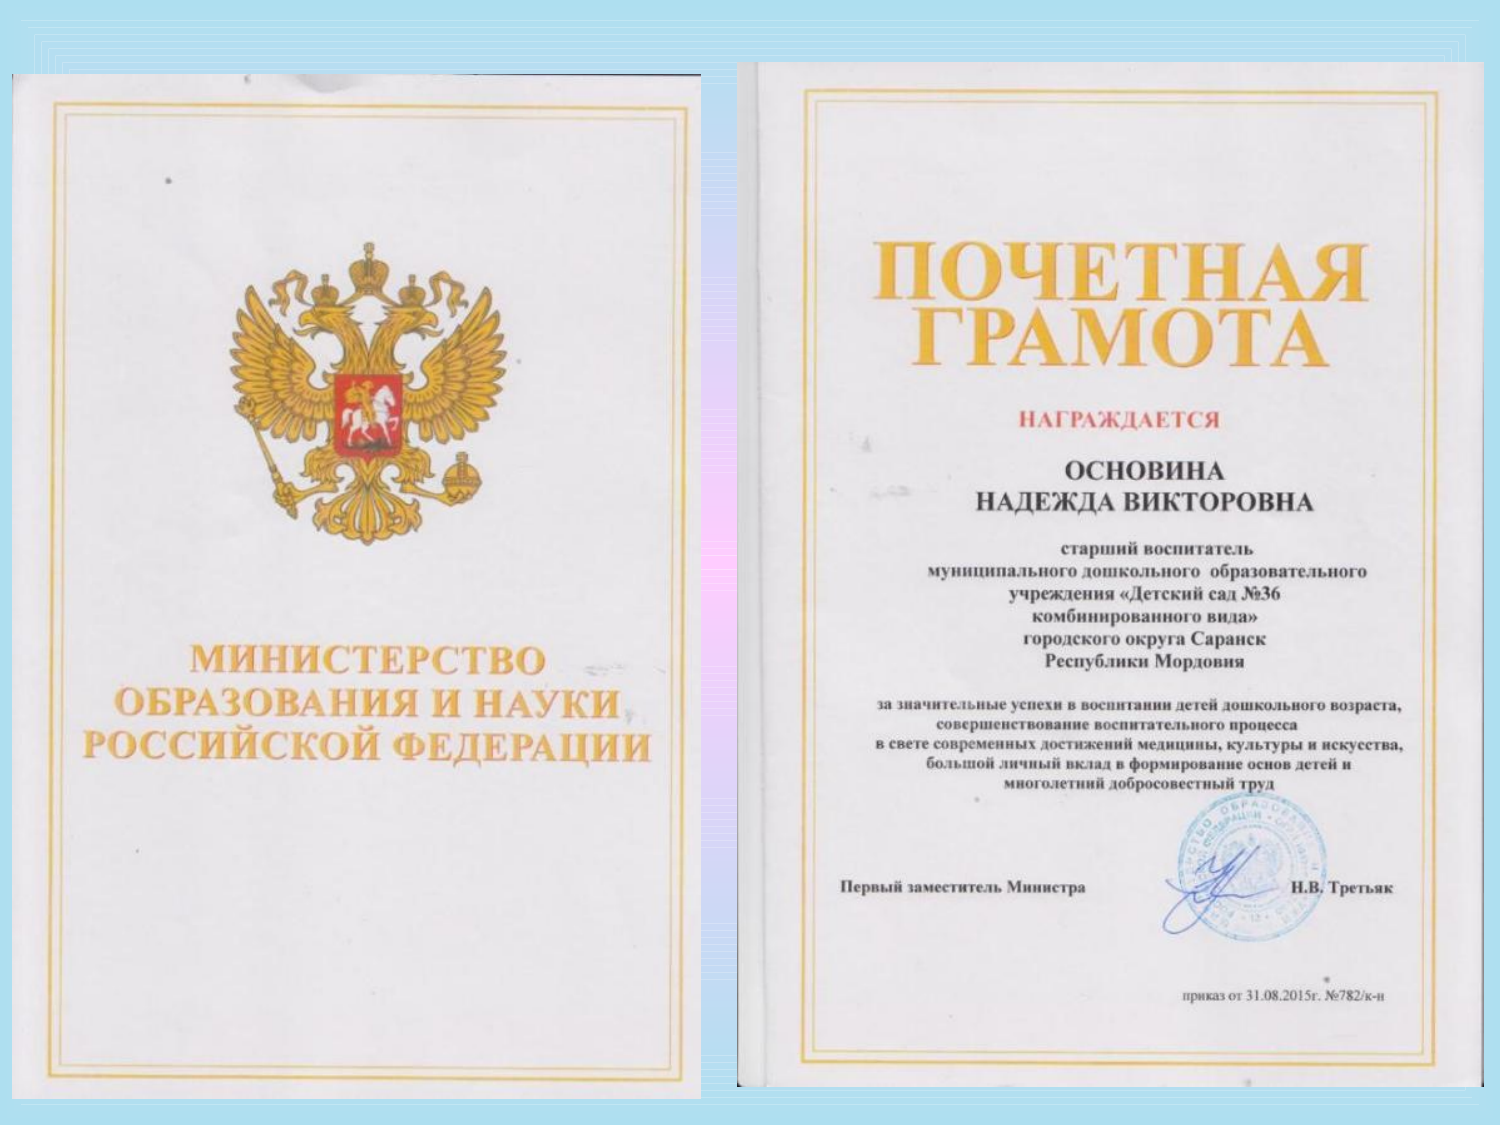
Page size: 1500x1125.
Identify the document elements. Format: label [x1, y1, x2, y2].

picture [737, 62, 1484, 1087]
picture [12, 74, 701, 1099]
